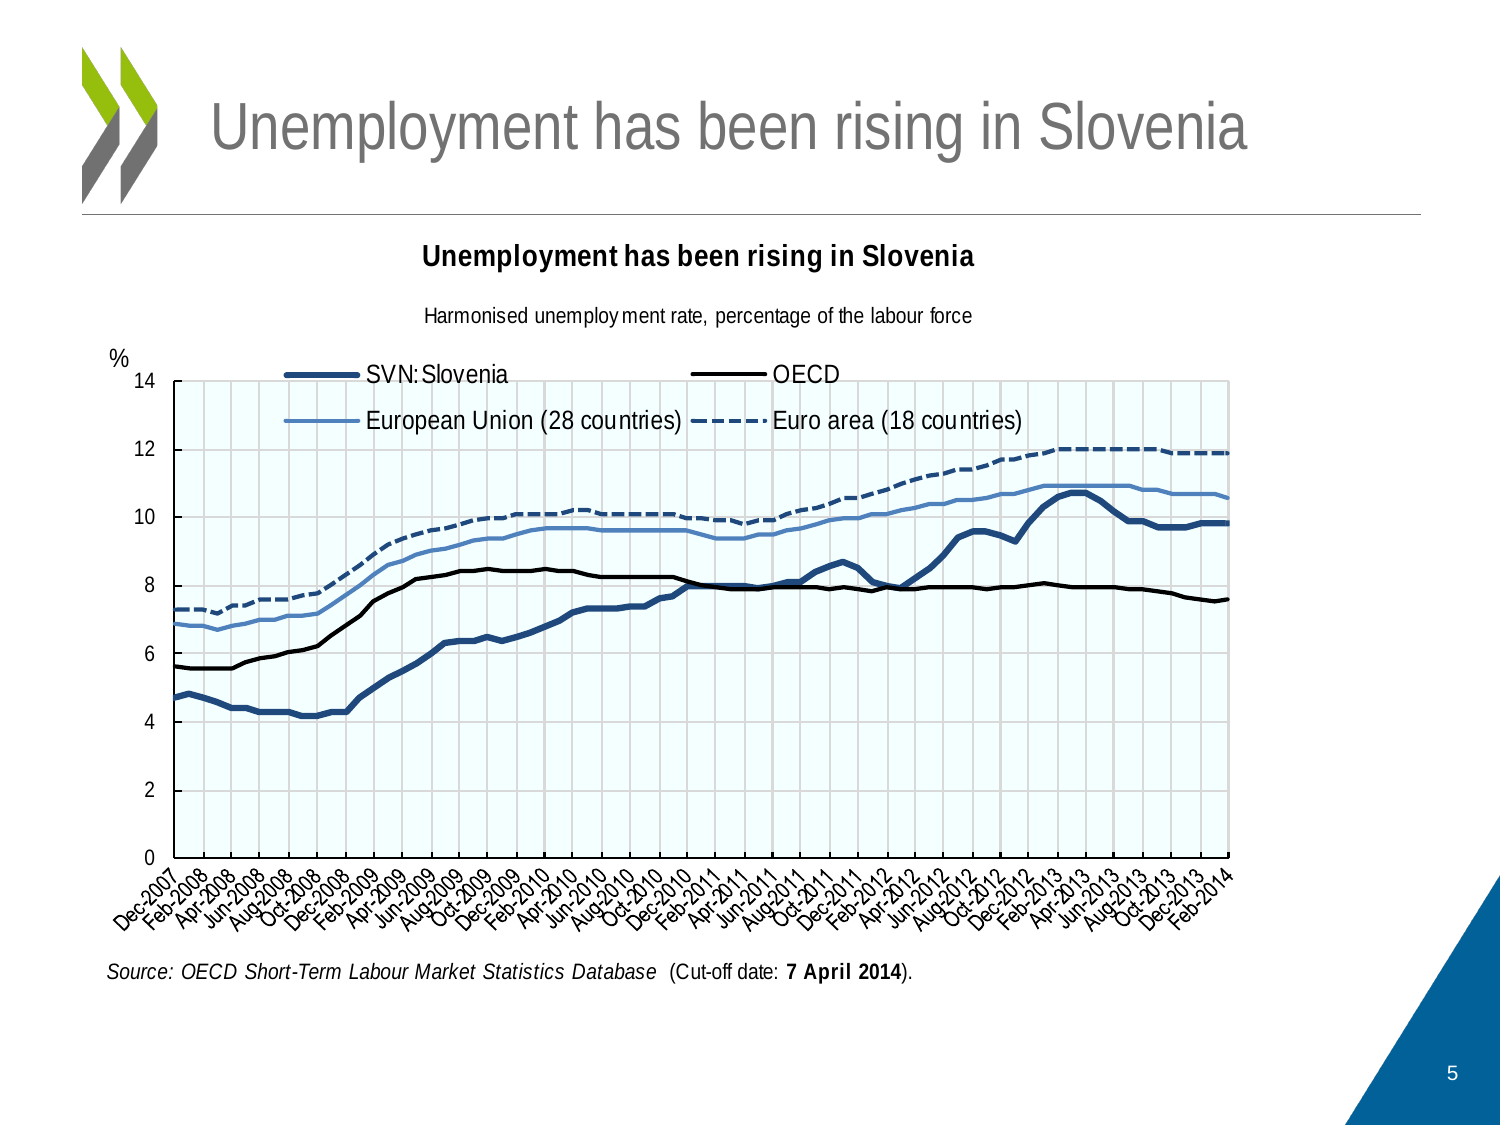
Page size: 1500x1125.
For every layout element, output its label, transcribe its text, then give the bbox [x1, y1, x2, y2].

list Unemployment has been rising in Slovenia [177, 38, 1394, 207]
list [100, 219, 1299, 994]
slide_number 5 [1417, 1051, 1474, 1093]
